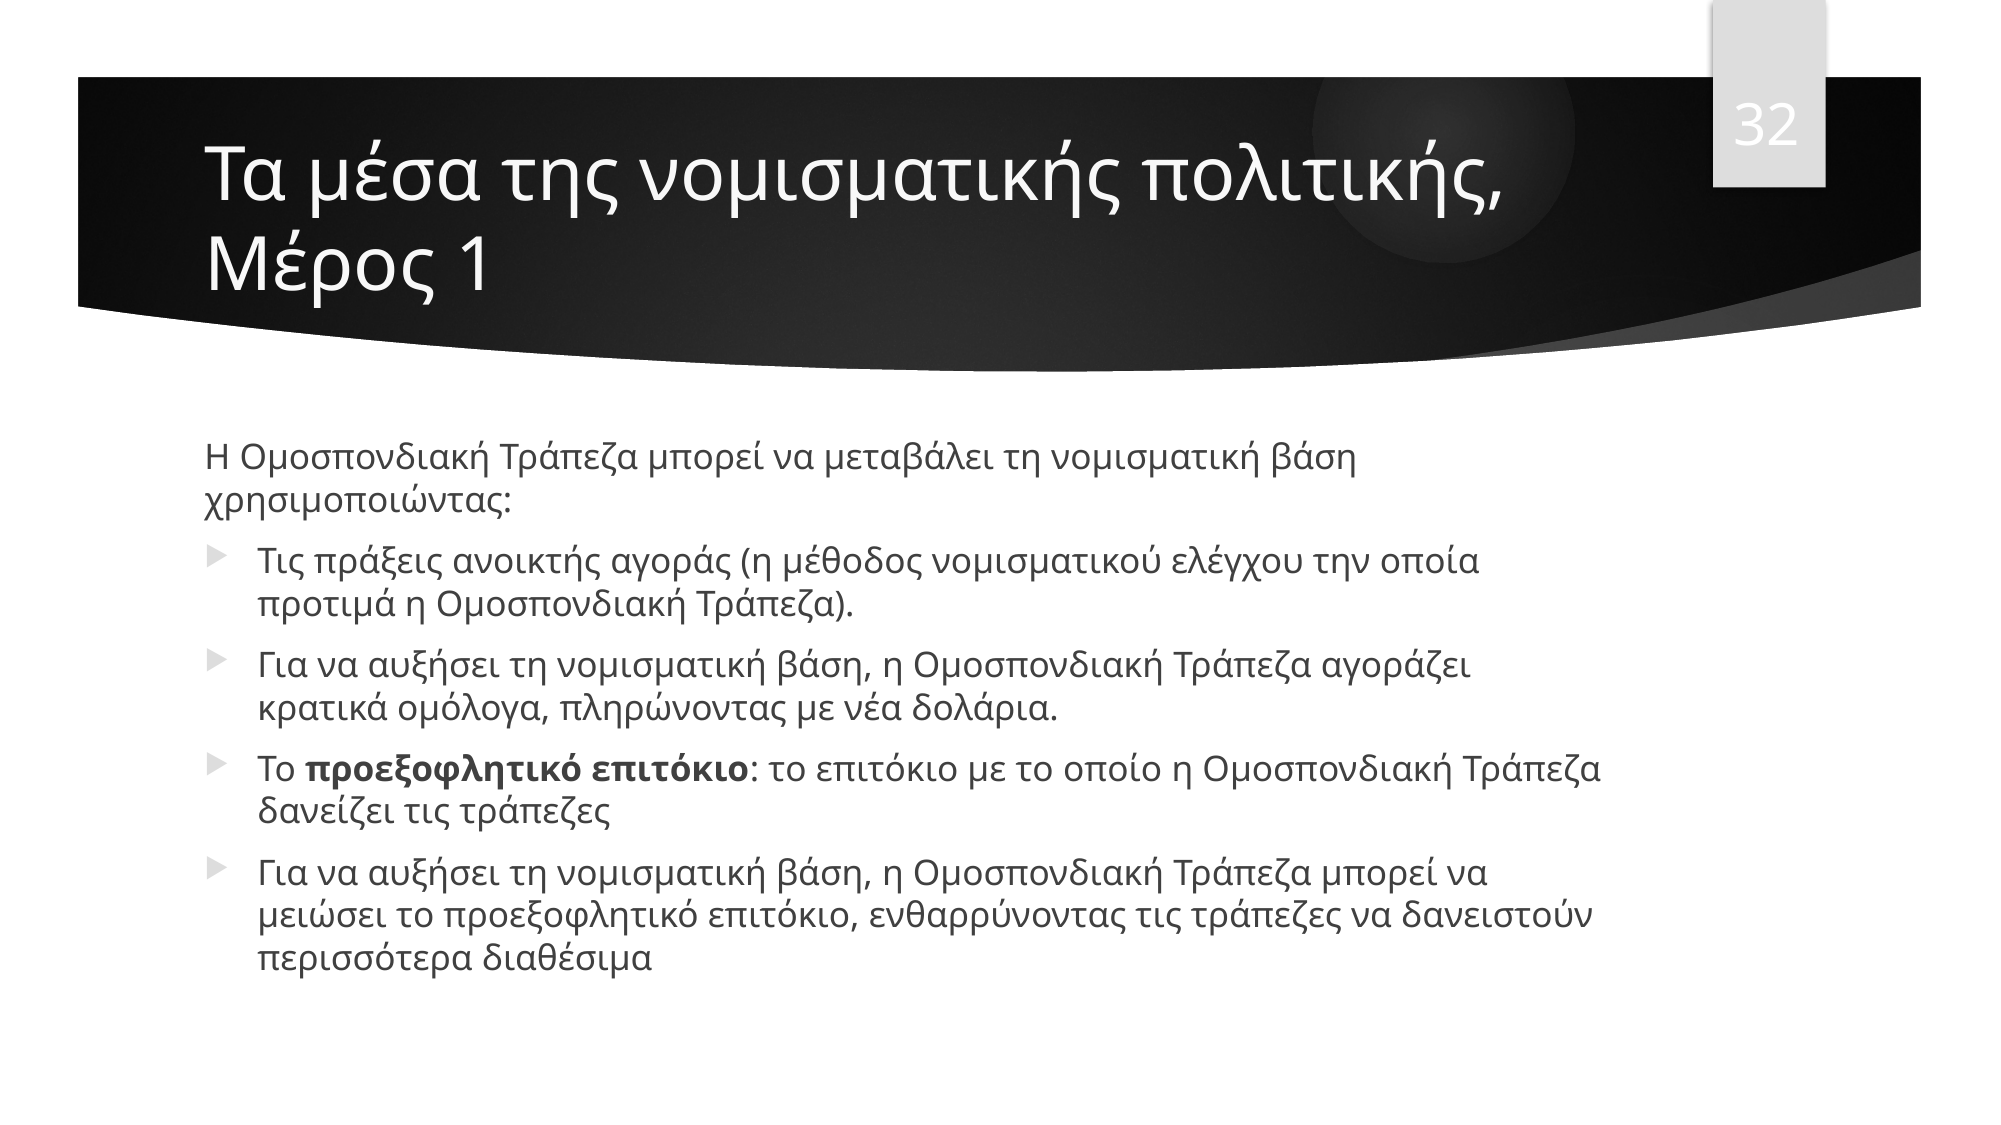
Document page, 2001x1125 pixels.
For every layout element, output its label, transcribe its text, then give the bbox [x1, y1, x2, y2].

title Τα μέσα της νομισματικής πολιτικής, Μέρος 1 [189, 155, 1627, 275]
slide_number 32 [1698, 48, 1836, 175]
list Η Ομοσπονδιακή Τράπεζα μπορεί να μεταβάλει τη νομισματική βάση χρησιμοποιώντας: Τις πράξεις ανοικτής αγοράς (η μέθοδος νομισματικού ελέγχου την οποία προτιμά η Ομοσπονδιακή Τράπεζα). Για να αυξήσει τη νομισματική βάση, η Ομοσπονδιακή Τράπεζα αγοράζει κρατικά ομόλογα, πληρώνοντας με νέα δολάρια. Το προεξοφλητικό επιτόκιο: το επιτόκιο με το οποίο η Ομοσπονδιακή Τράπεζα δανείζει τις τράπεζες Για να αυξήσει τη νομισματική βάση, η Ομοσπονδιακή Τράπεζα μπορεί να μειώσει το προεξοφλητικό επιτόκιο, ενθαρρύνοντας τις τράπεζες να δανειστούν περισσότερα διαθέσιμα [189, 427, 1627, 988]
